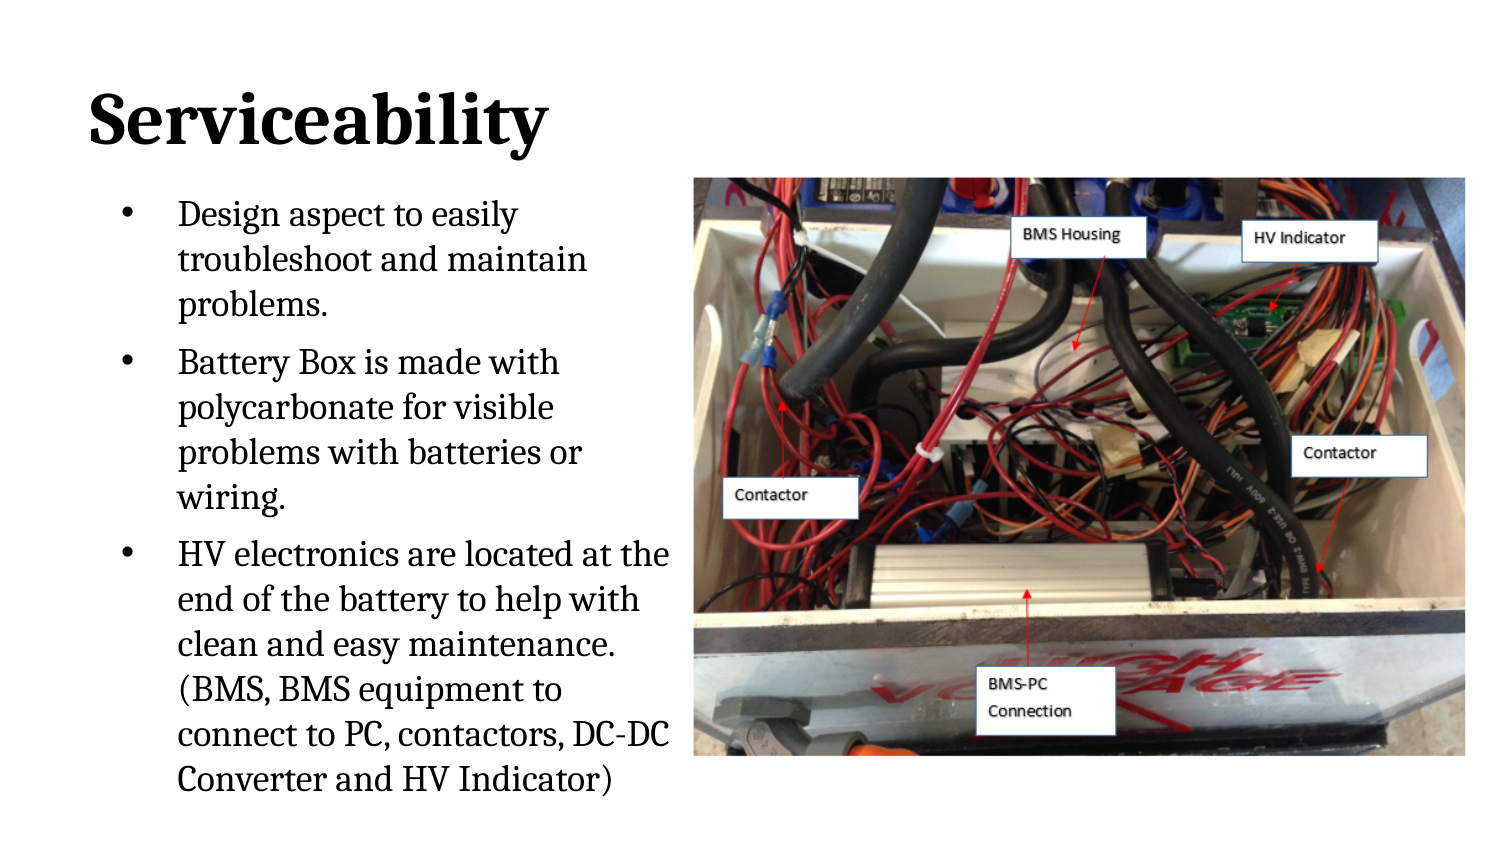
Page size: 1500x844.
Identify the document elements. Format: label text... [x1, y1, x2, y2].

picture [690, 174, 1469, 761]
title Serviceability [75, 33, 1425, 174]
list Design aspect to easily troubleshoot and maintain problems. Battery Box is made with polycarbonate for visible problems with batteries or wiring. HV electronics are located at the end of the battery to help with clean and easy maintenance. (BMS, BMS equipment to connect to PC, contactors, DC-DC Converter and HV Indicator) [75, 174, 688, 527]
